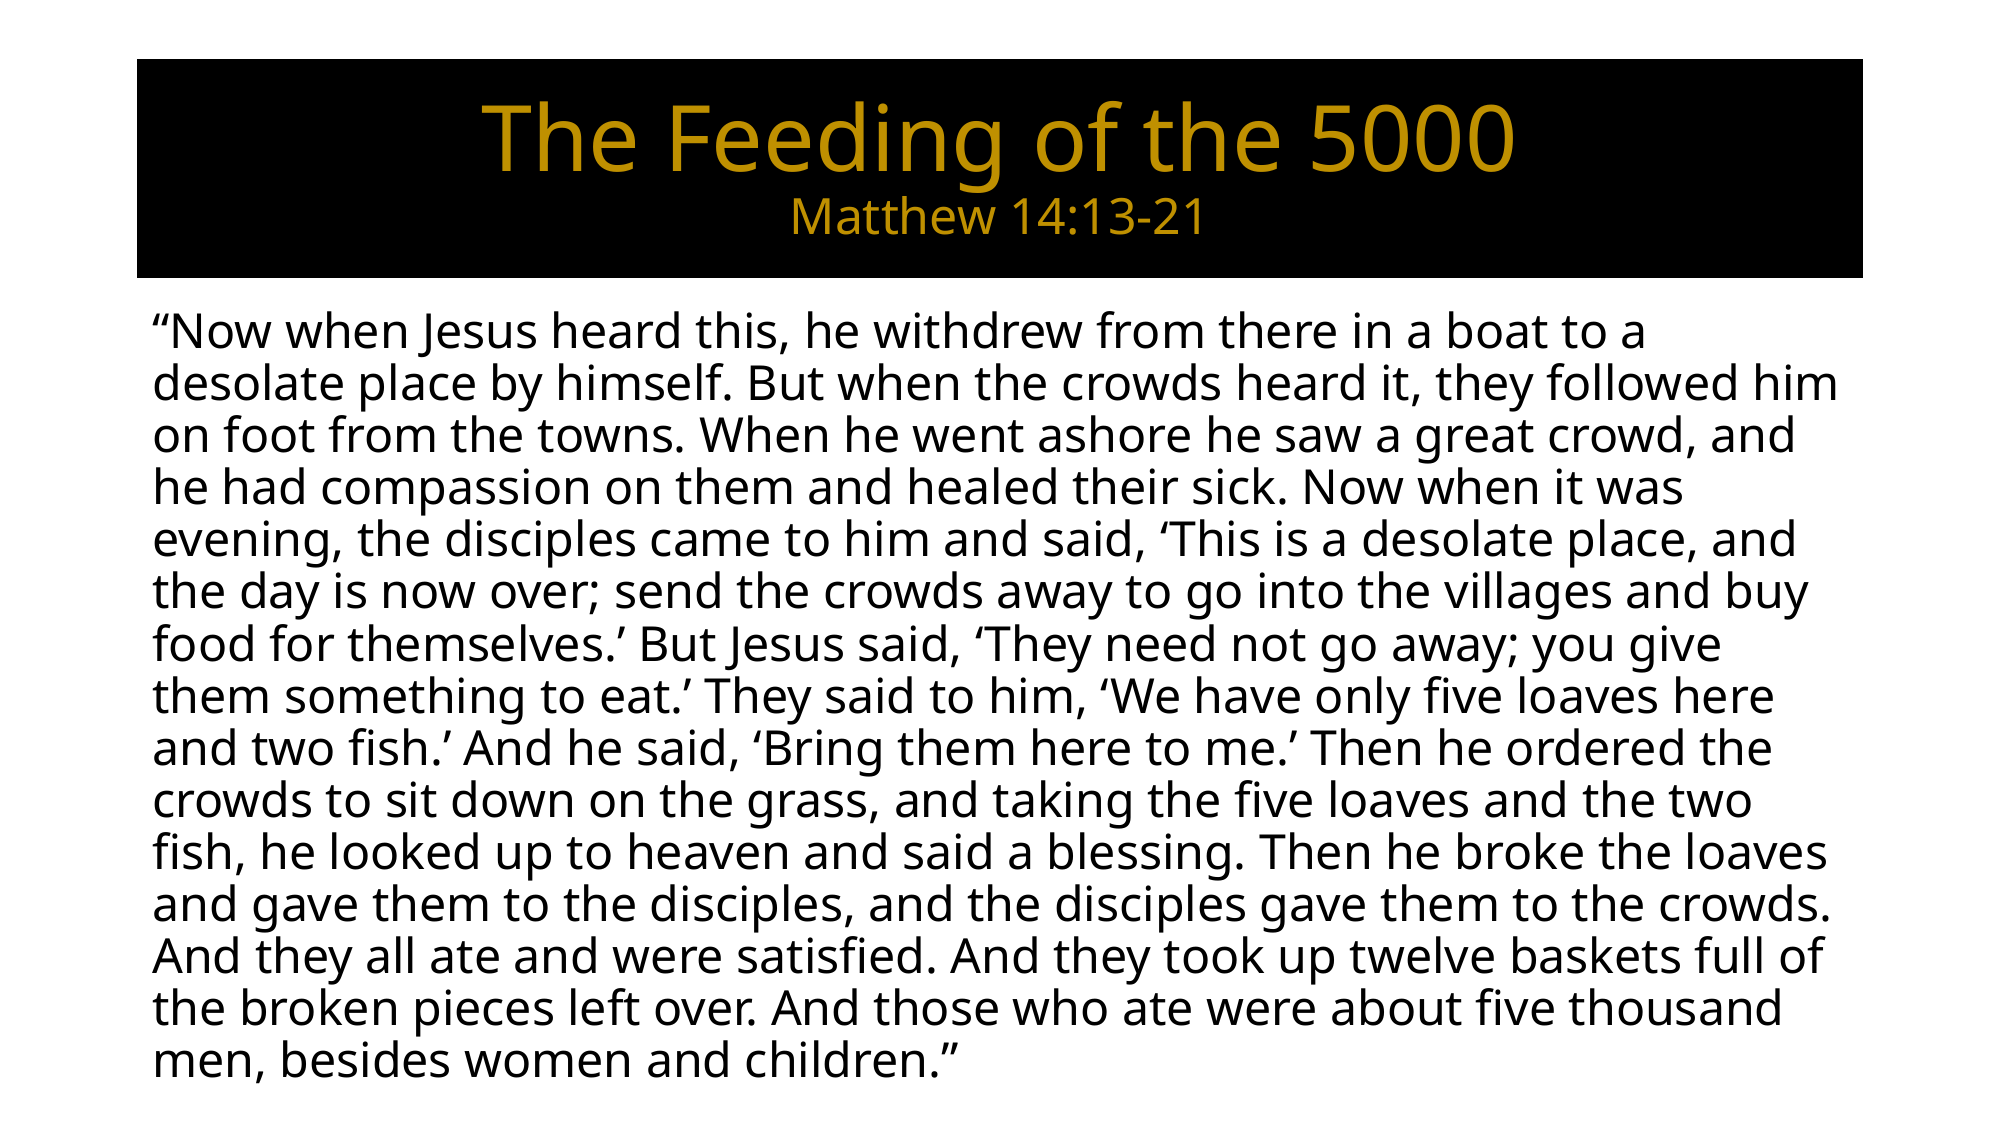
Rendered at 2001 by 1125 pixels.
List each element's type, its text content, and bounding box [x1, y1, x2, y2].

title The Feeding of the 5000 Matthew 14:13-21 [137, 59, 1863, 278]
list “Now when Jesus heard this, he withdrew from there in a boat to a desolate place by himself. But when the crowds heard it, they followed him on foot from the towns. When he went ashore he saw a great crowd, and he had compassion on them and healed their sick. Now when it was evening, the disciples came to him and said, ‘This is a desolate place, and the day is now over; send the crowds away to go into the villages and buy food for themselves.’ But Jesus said, ‘They need not go away; you give them something to eat.’ They said to him, ‘We have only five loaves here and two fish.’ And he said, ‘Bring them here to me.’ Then he ordered the crowds to sit down on the grass, and taking the five loaves and the two fish, he looked up to heaven and said a blessing. Then he broke the loaves and gave them to the disciples, and the disciples gave them to the crowds. And they all ate and were satisfied. And they took up twelve baskets full of the broken pieces left over. And those who ate were about five thousand men, besides women and children.” [137, 299, 1863, 1105]
